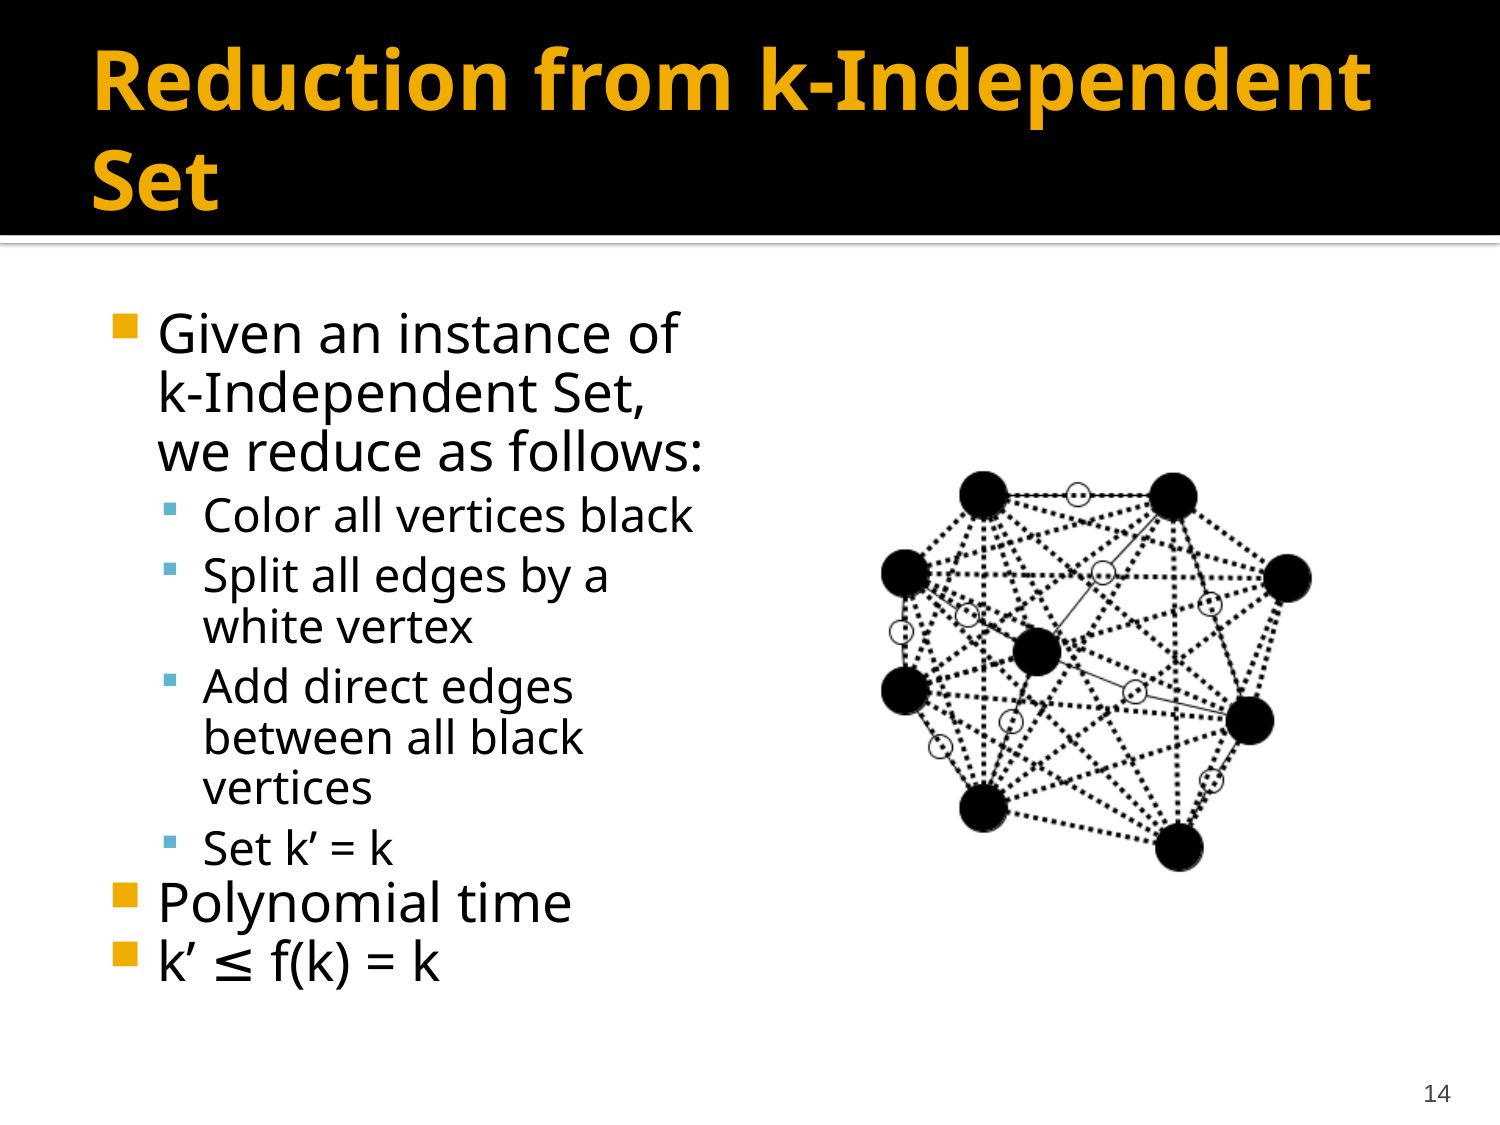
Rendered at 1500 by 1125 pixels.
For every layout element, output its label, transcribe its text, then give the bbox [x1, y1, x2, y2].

title Reduction from k-Independent Set [75, 24, 1425, 231]
slide_number 14 [1345, 1062, 1467, 1108]
picture [855, 446, 1334, 894]
list Given an instance of k-Independent Set, we reduce as follows: Color all vertices black Split all edges by a white vertex Add direct edges between all black vertices Set k’ = k Polynomial time k’ ≤ f(k) = k [75, 290, 738, 1050]
